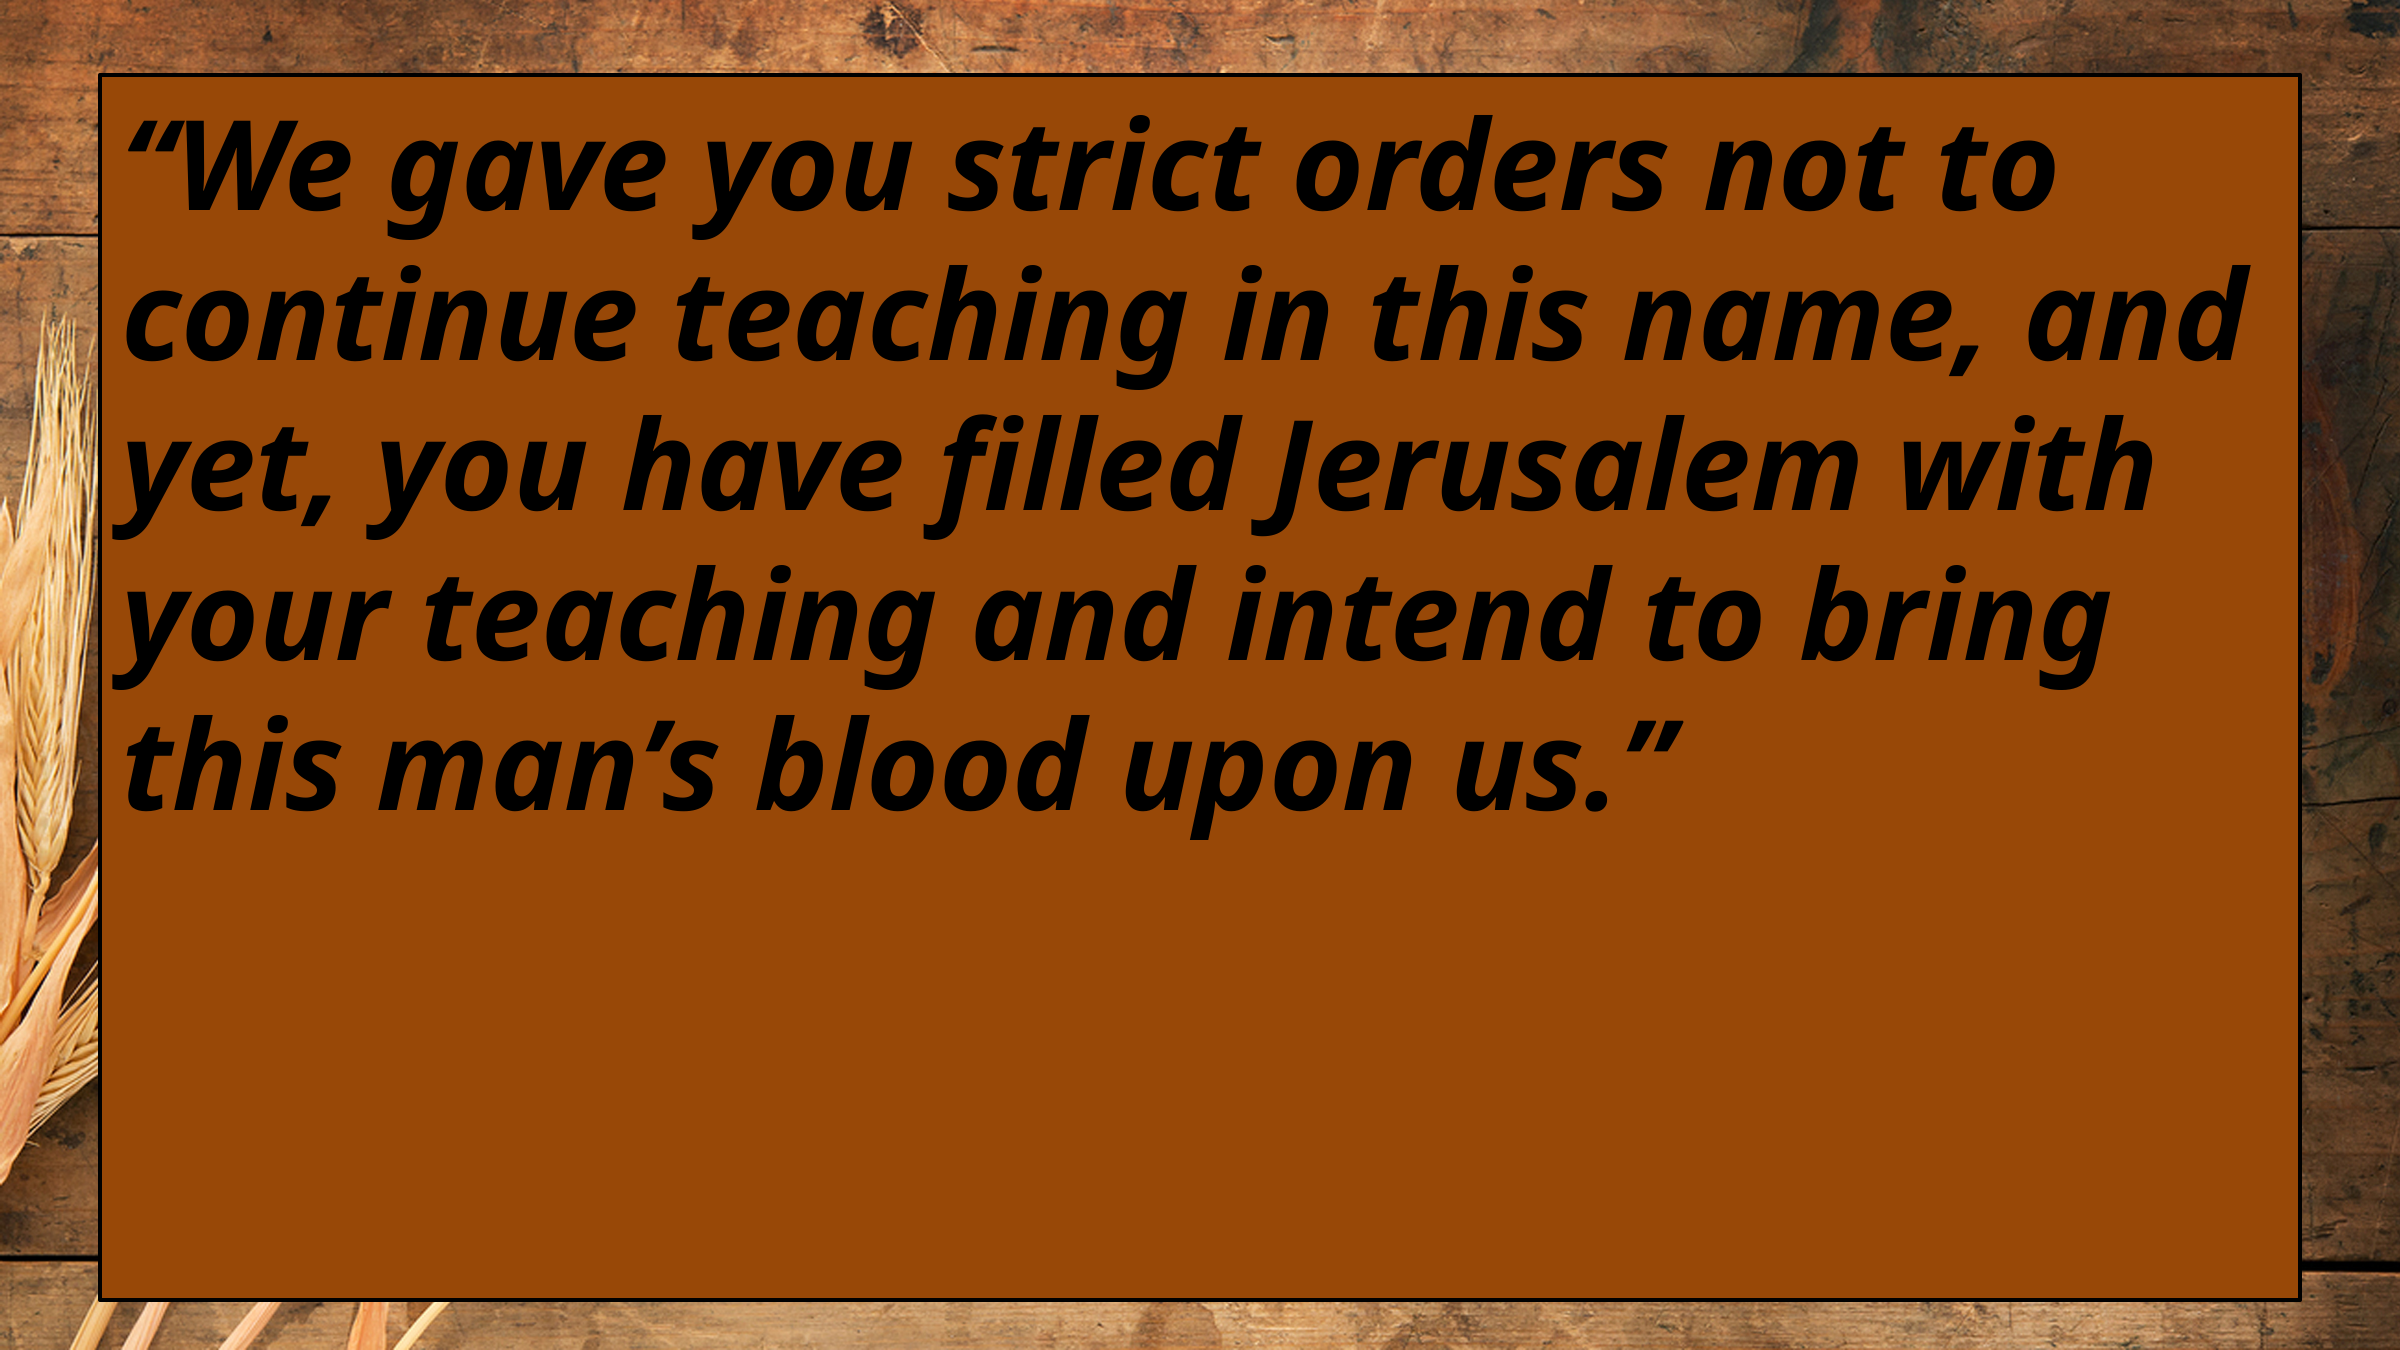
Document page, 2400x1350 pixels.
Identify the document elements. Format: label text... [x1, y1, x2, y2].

list “We gave you strict orders not to continue teaching in this name, and yet, you have filled Jerusalem with your teaching and intend to bring this man’s blood upon us.” [99, 75, 2300, 1300]
picture [0, 0, 2400, 1350]
